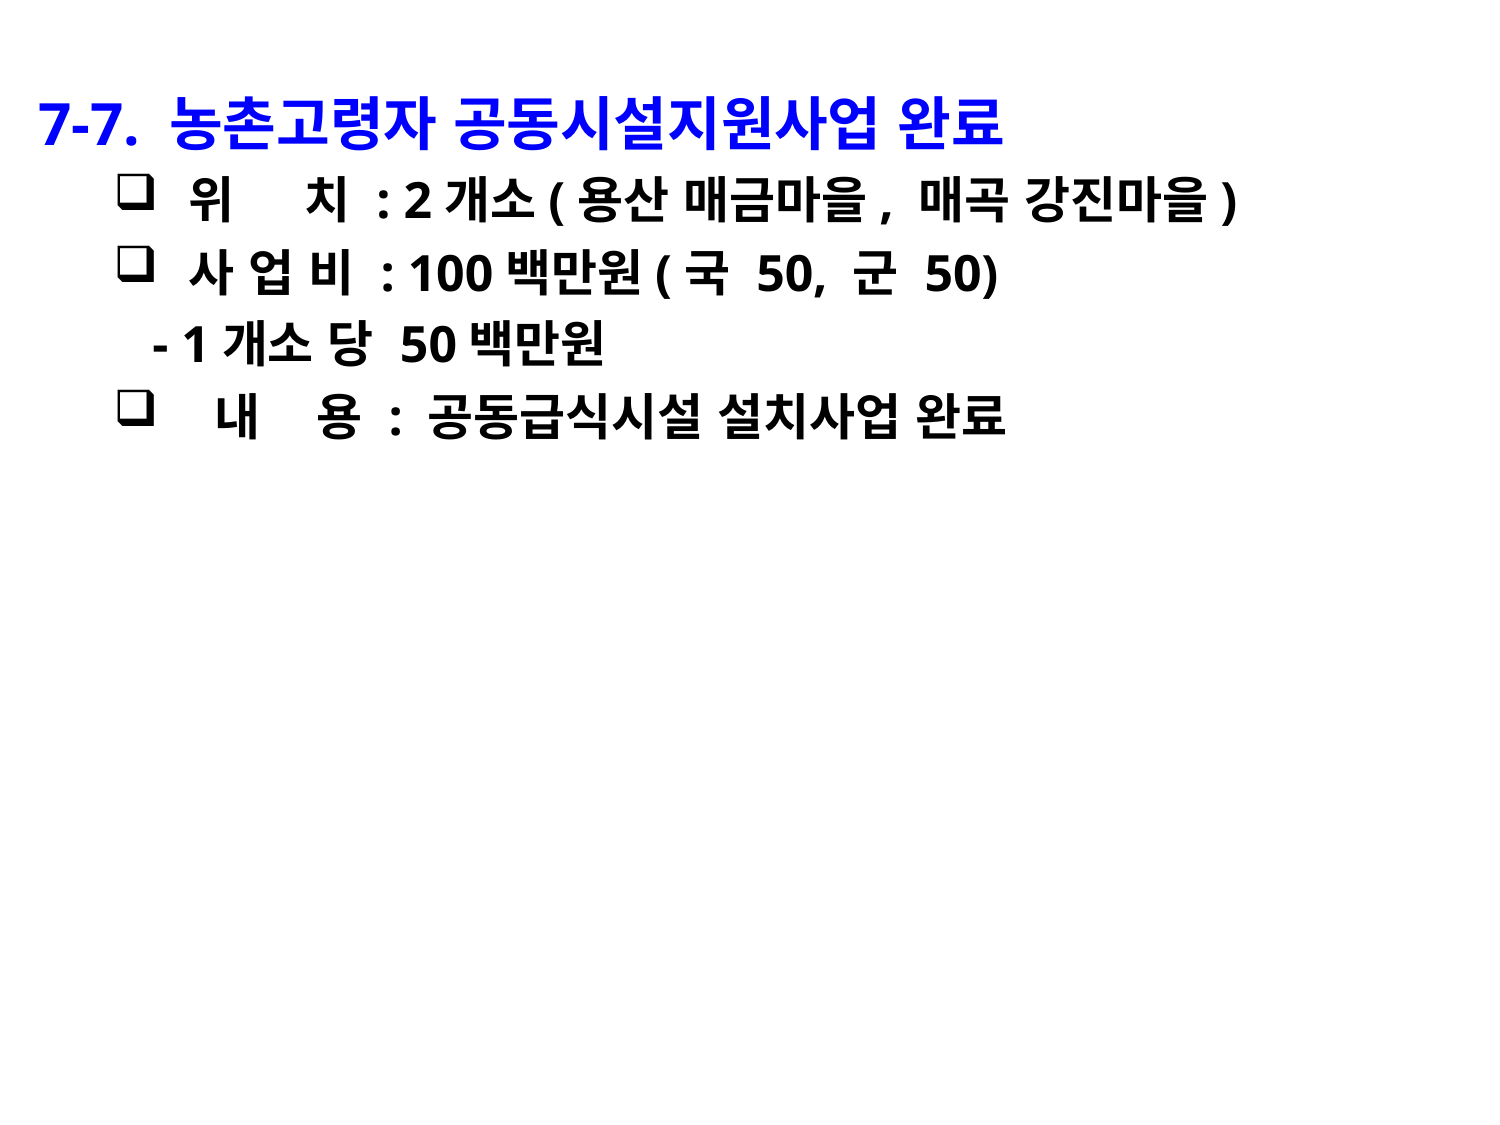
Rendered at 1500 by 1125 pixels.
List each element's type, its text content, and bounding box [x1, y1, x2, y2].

text_box 7-7. 농촌고령자 공동시설지원사업 완료 위 치 : 2개소(용산 매금마을, 매곡 강진마을) 사 업 비 : 100백만원(국 50, 군 50) - 1개소 당 50백만원 내 용 : 공동급식시설 설치사업 완료 [23, 58, 1500, 539]
